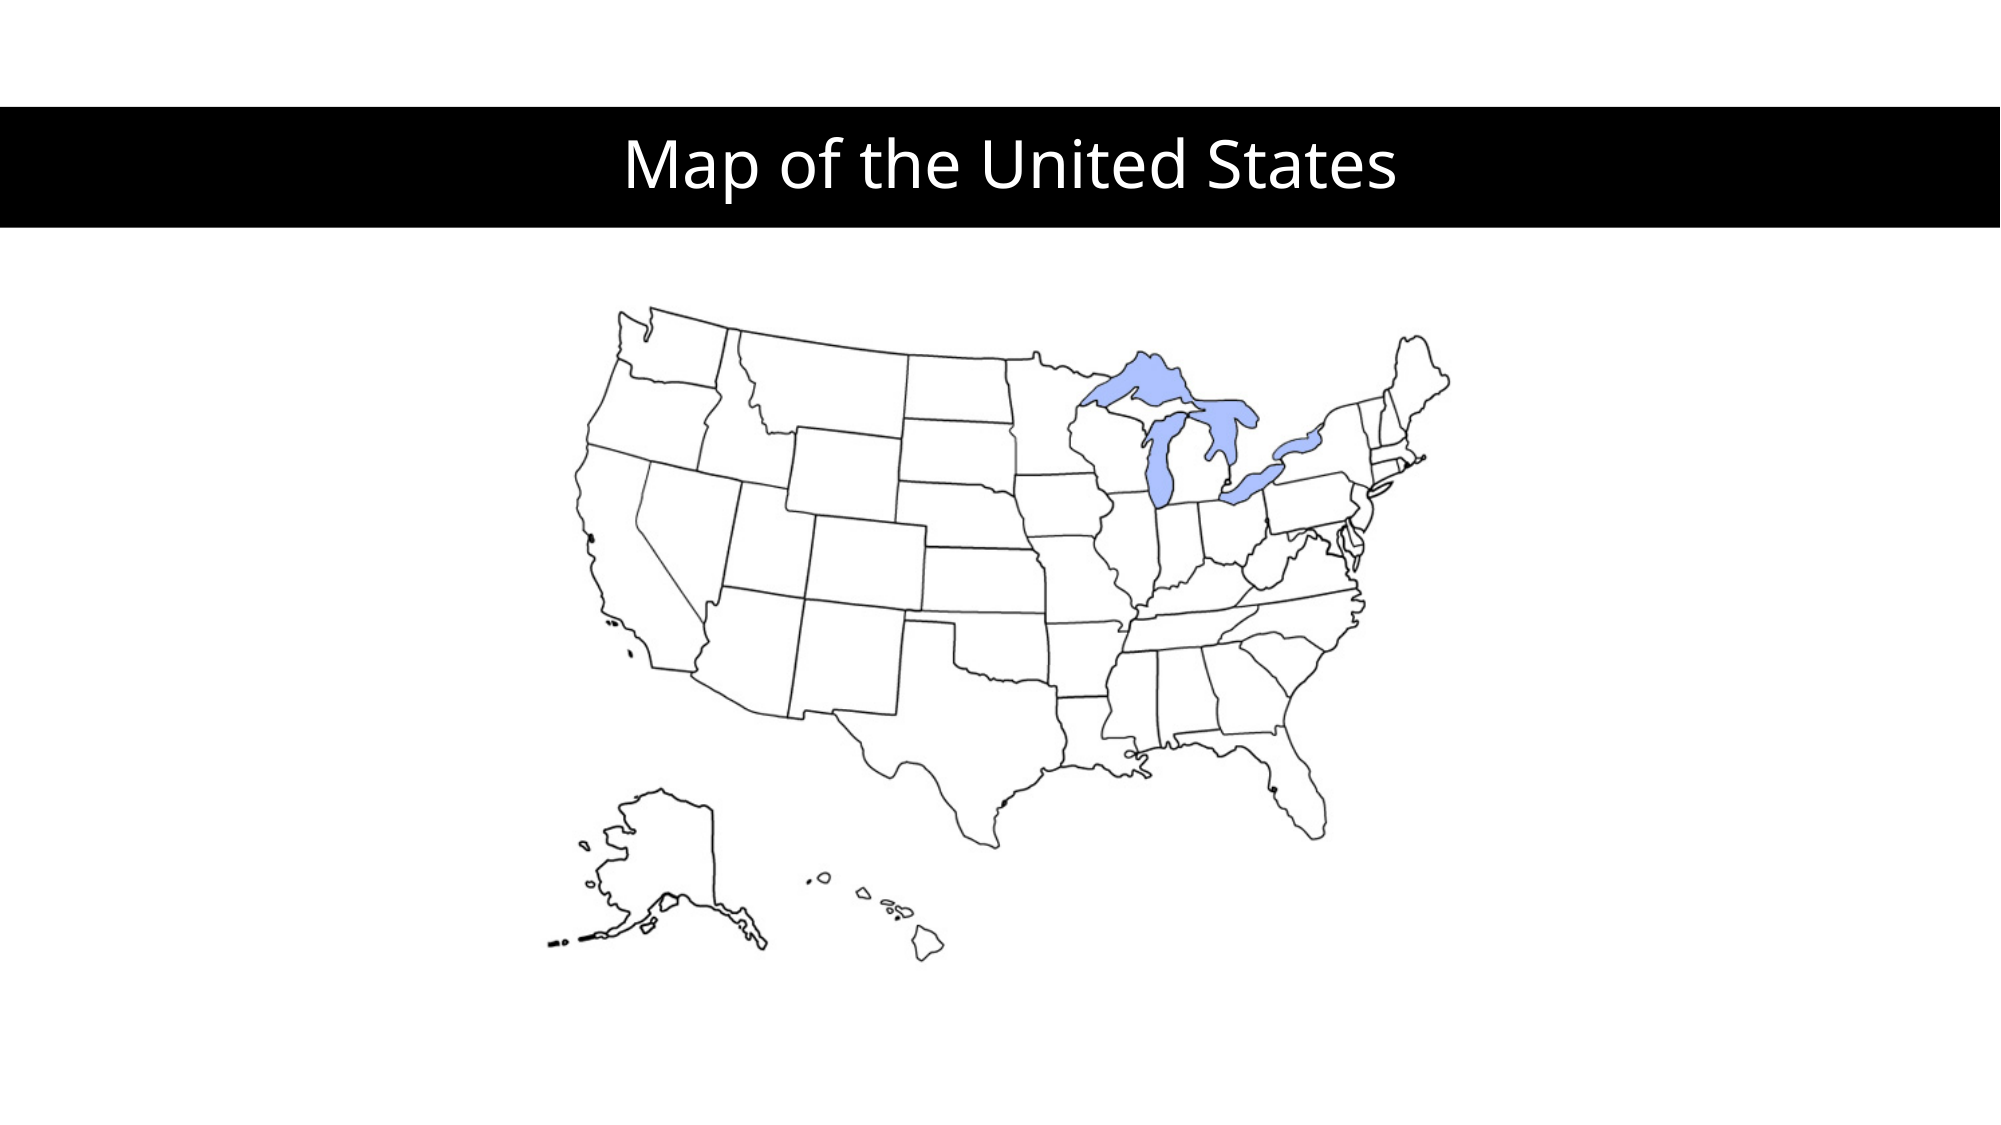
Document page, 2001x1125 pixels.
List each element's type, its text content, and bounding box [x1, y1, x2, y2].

text_box [0, 106, 2000, 229]
picture [519, 274, 1481, 996]
title Map of the United States [91, 105, 1931, 228]
